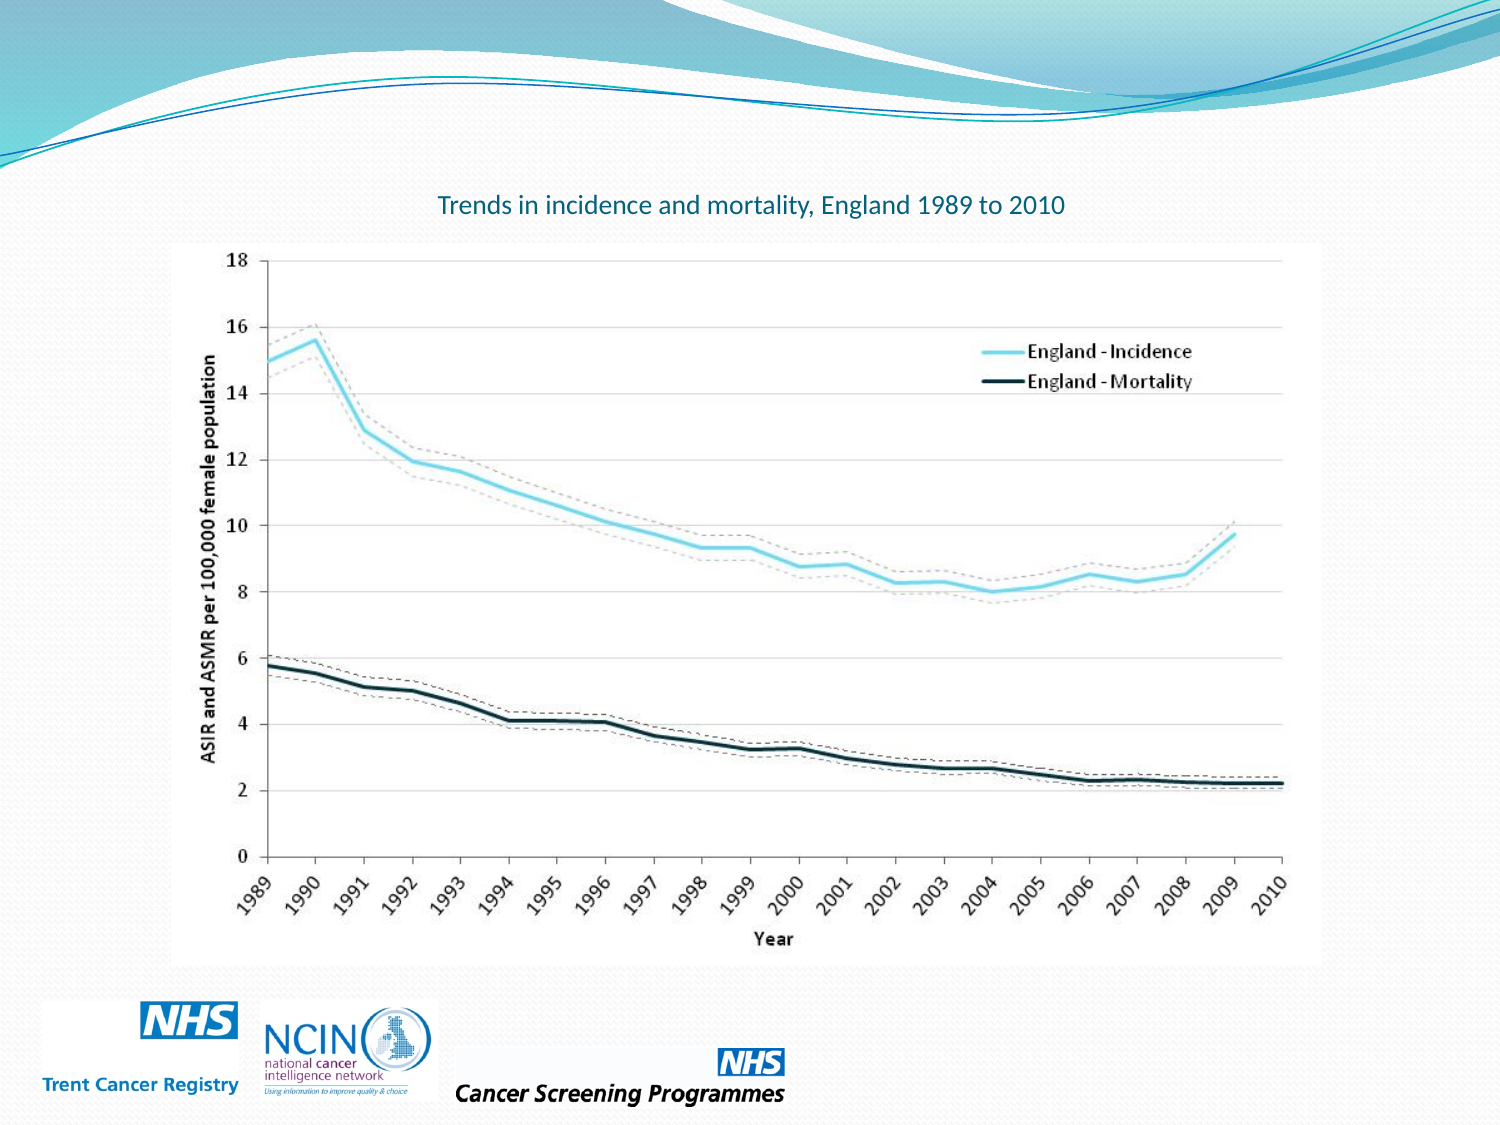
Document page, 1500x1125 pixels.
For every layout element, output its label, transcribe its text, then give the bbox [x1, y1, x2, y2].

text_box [41, 999, 786, 1108]
picture [170, 243, 1323, 965]
title Trends in incidence and mortality, England 1989 to 2010 [76, 125, 1427, 221]
